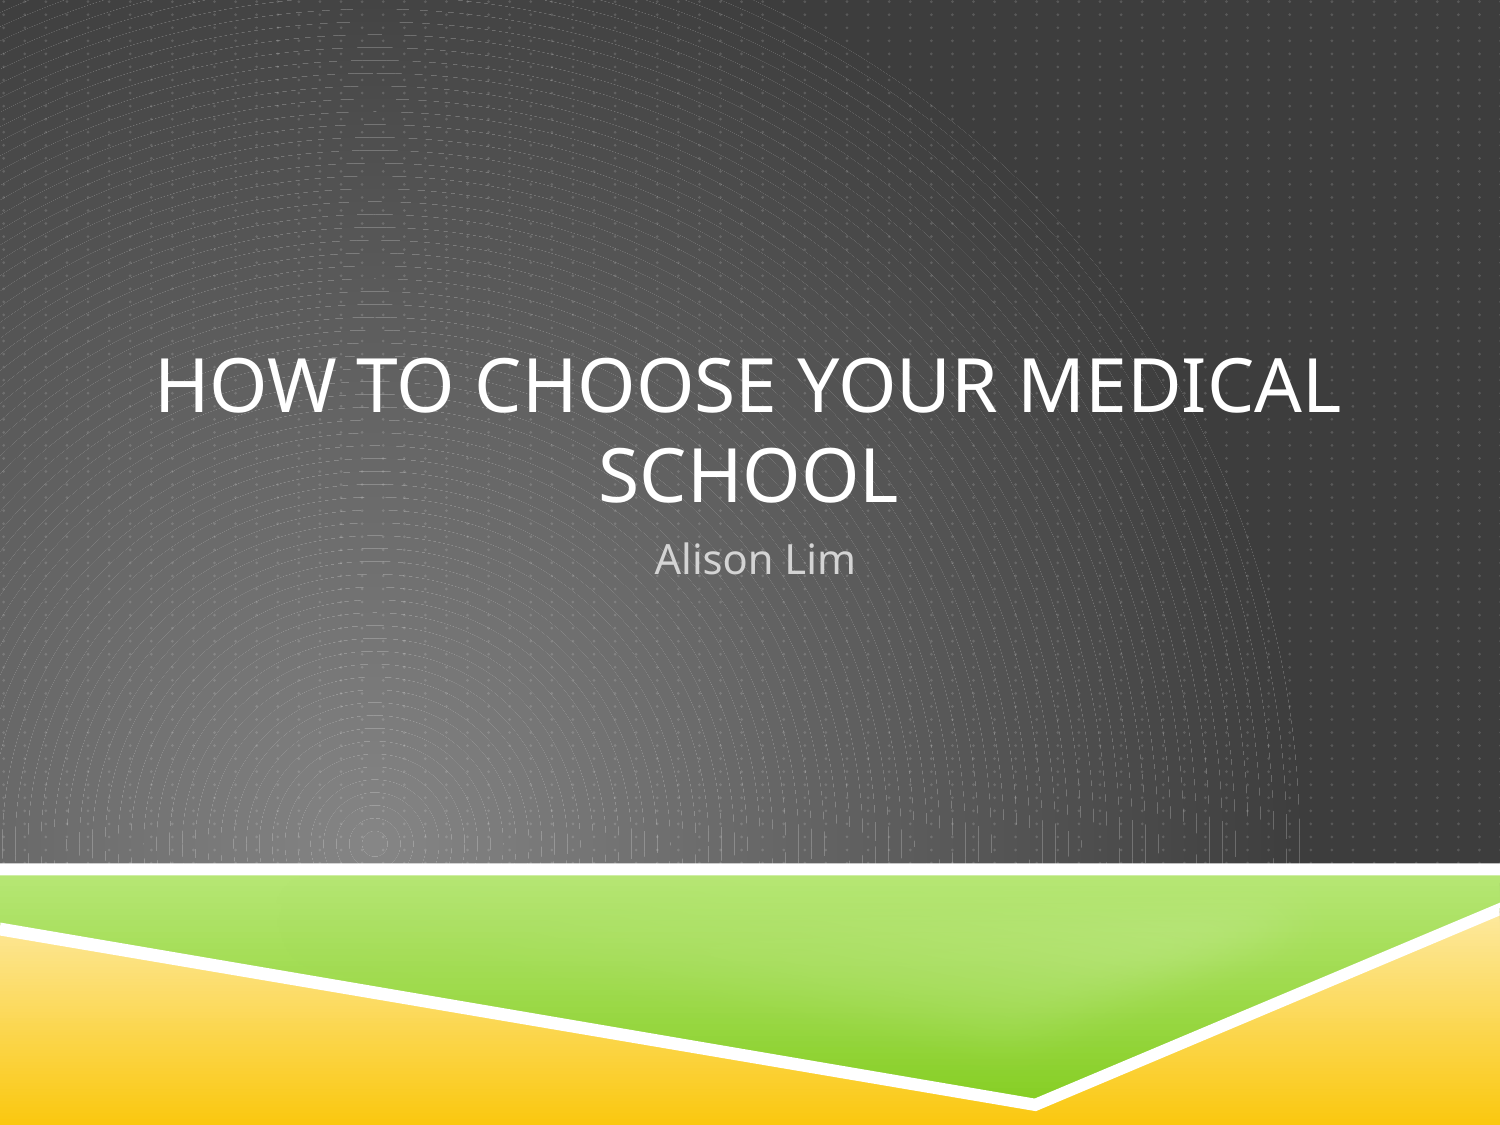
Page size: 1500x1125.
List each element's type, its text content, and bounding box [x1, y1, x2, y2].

title How to choose your medical school [109, 275, 1388, 525]
subtitle Alison Lim [192, 525, 1319, 825]
